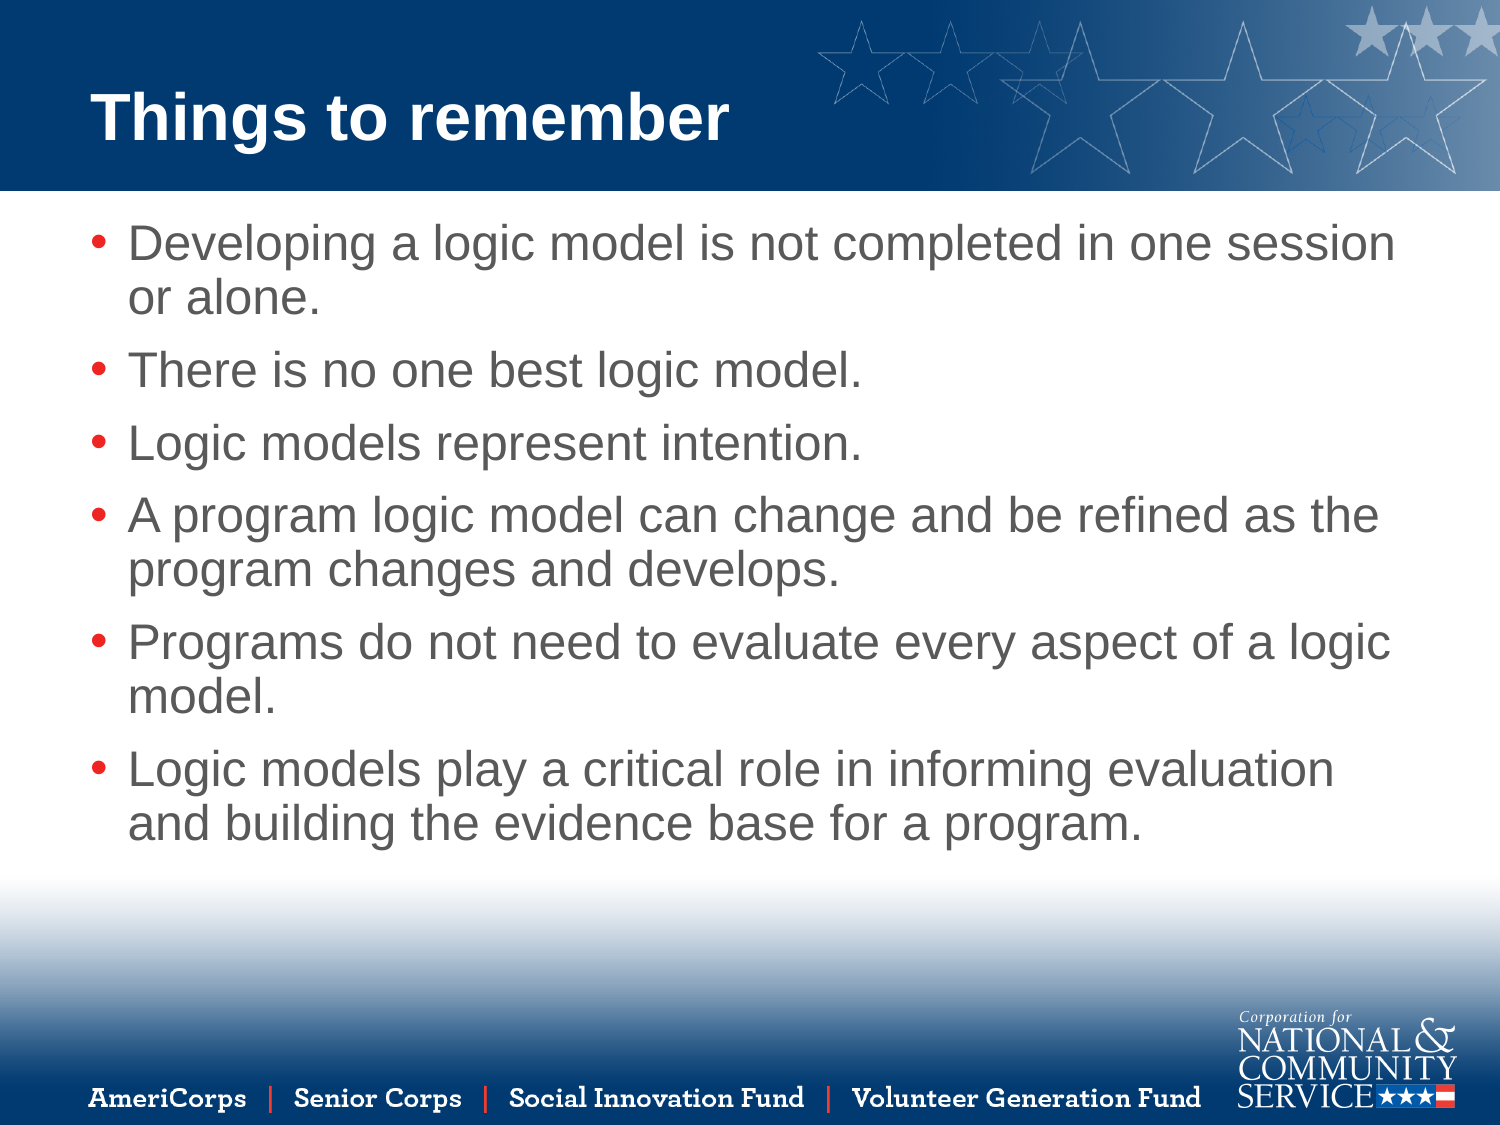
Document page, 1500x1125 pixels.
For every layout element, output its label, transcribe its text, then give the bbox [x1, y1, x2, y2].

picture [0, 0, 1500, 1125]
list Developing a logic model is not completed in one session or alone. There is no one best logic model. Logic models represent intention. A program logic model can change and be refined as the program changes and develops. Programs do not need to evaluate every aspect of a logic model. Logic models play a critical role in informing evaluation and building the evidence base for a program. [75, 210, 1425, 1039]
title Things to remember [75, 15, 1425, 162]
